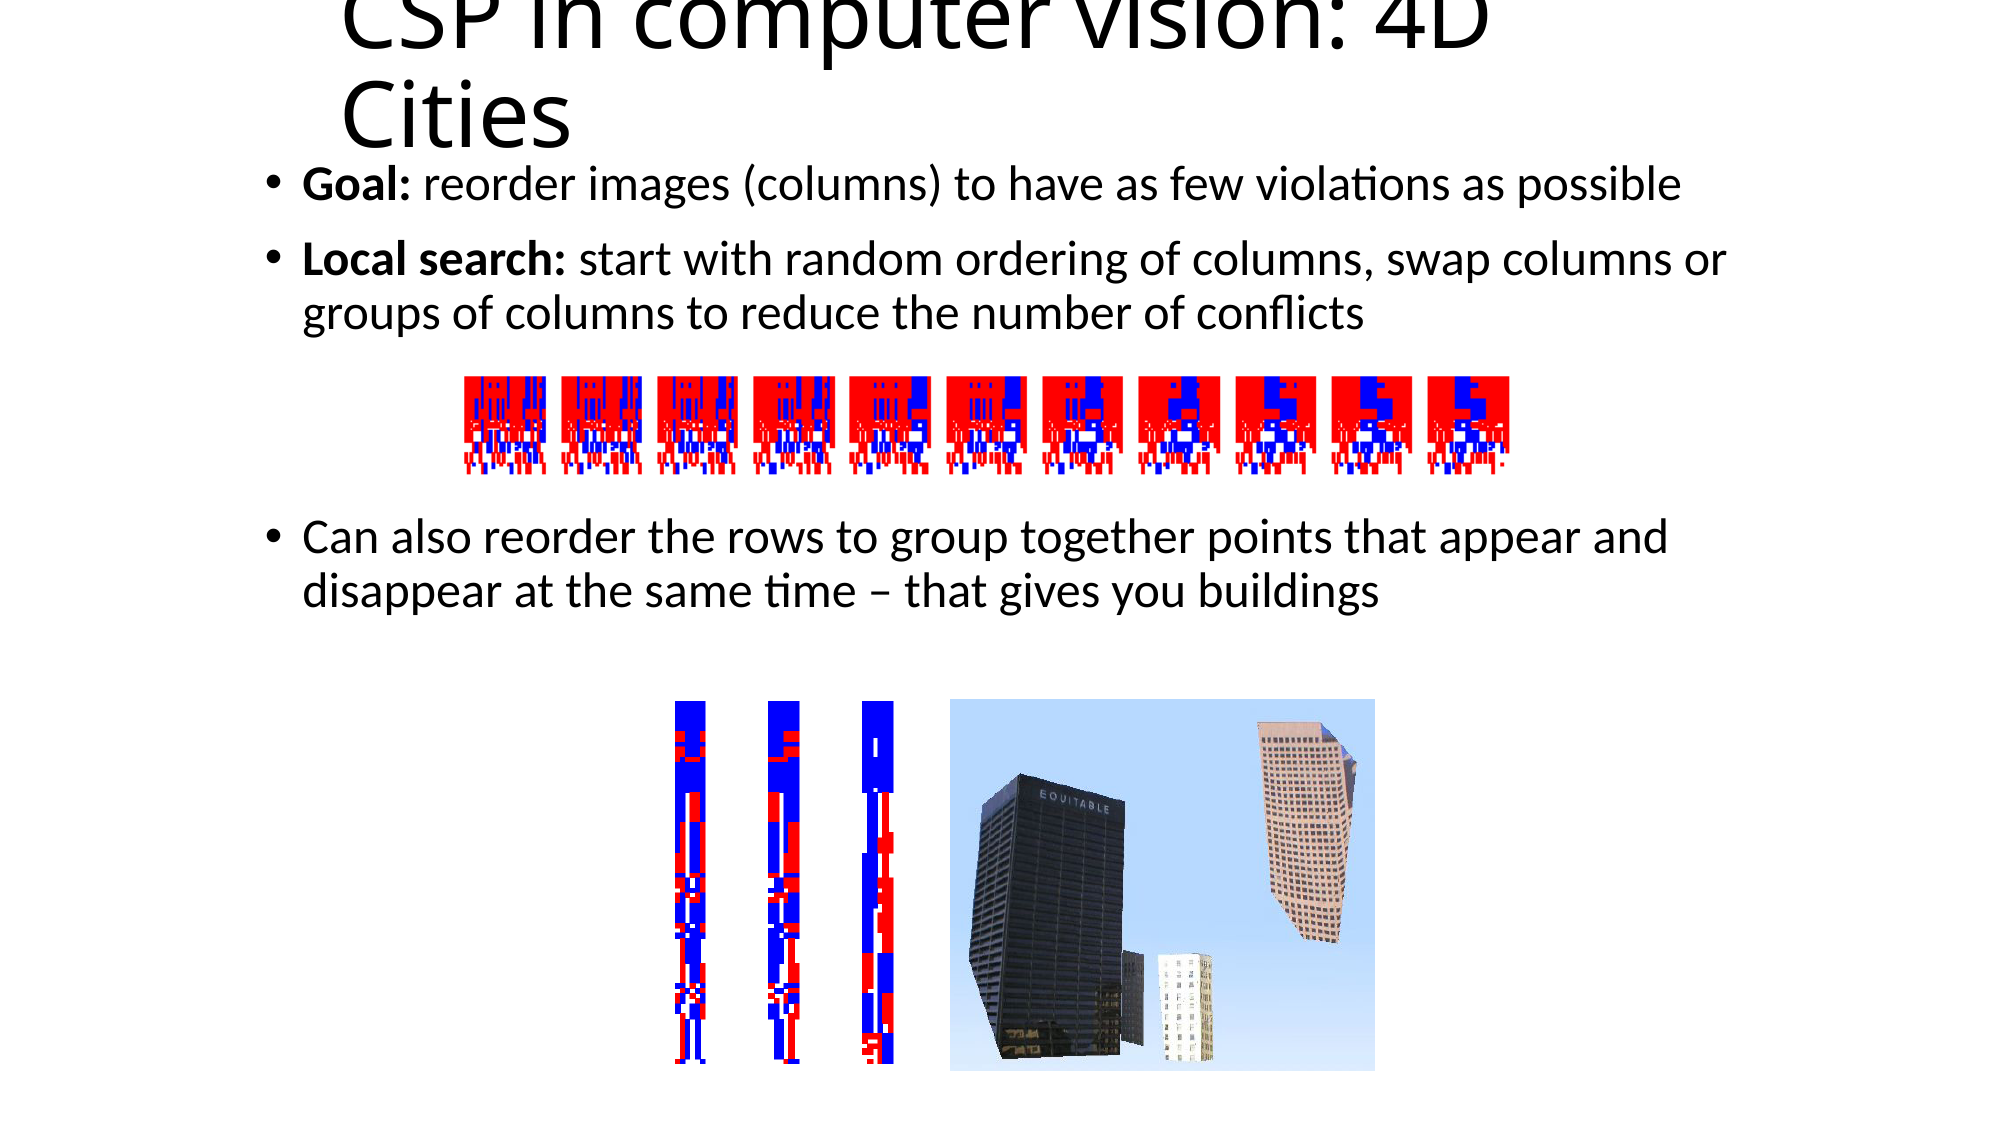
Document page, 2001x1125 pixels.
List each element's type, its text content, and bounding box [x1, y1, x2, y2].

picture [454, 362, 1525, 481]
picture [662, 687, 1376, 1071]
title CSP in computer vision: 4D Cities [324, 0, 1675, 138]
list Goal: reorder images (columns) to have as few violations as possible Local search: start with random ordering of columns, swap columns or groups of columns to reduce the number of conflicts Can also reorder the rows to group together points that appear and disappear at the same time – that gives you buildings [249, 149, 1750, 1100]
